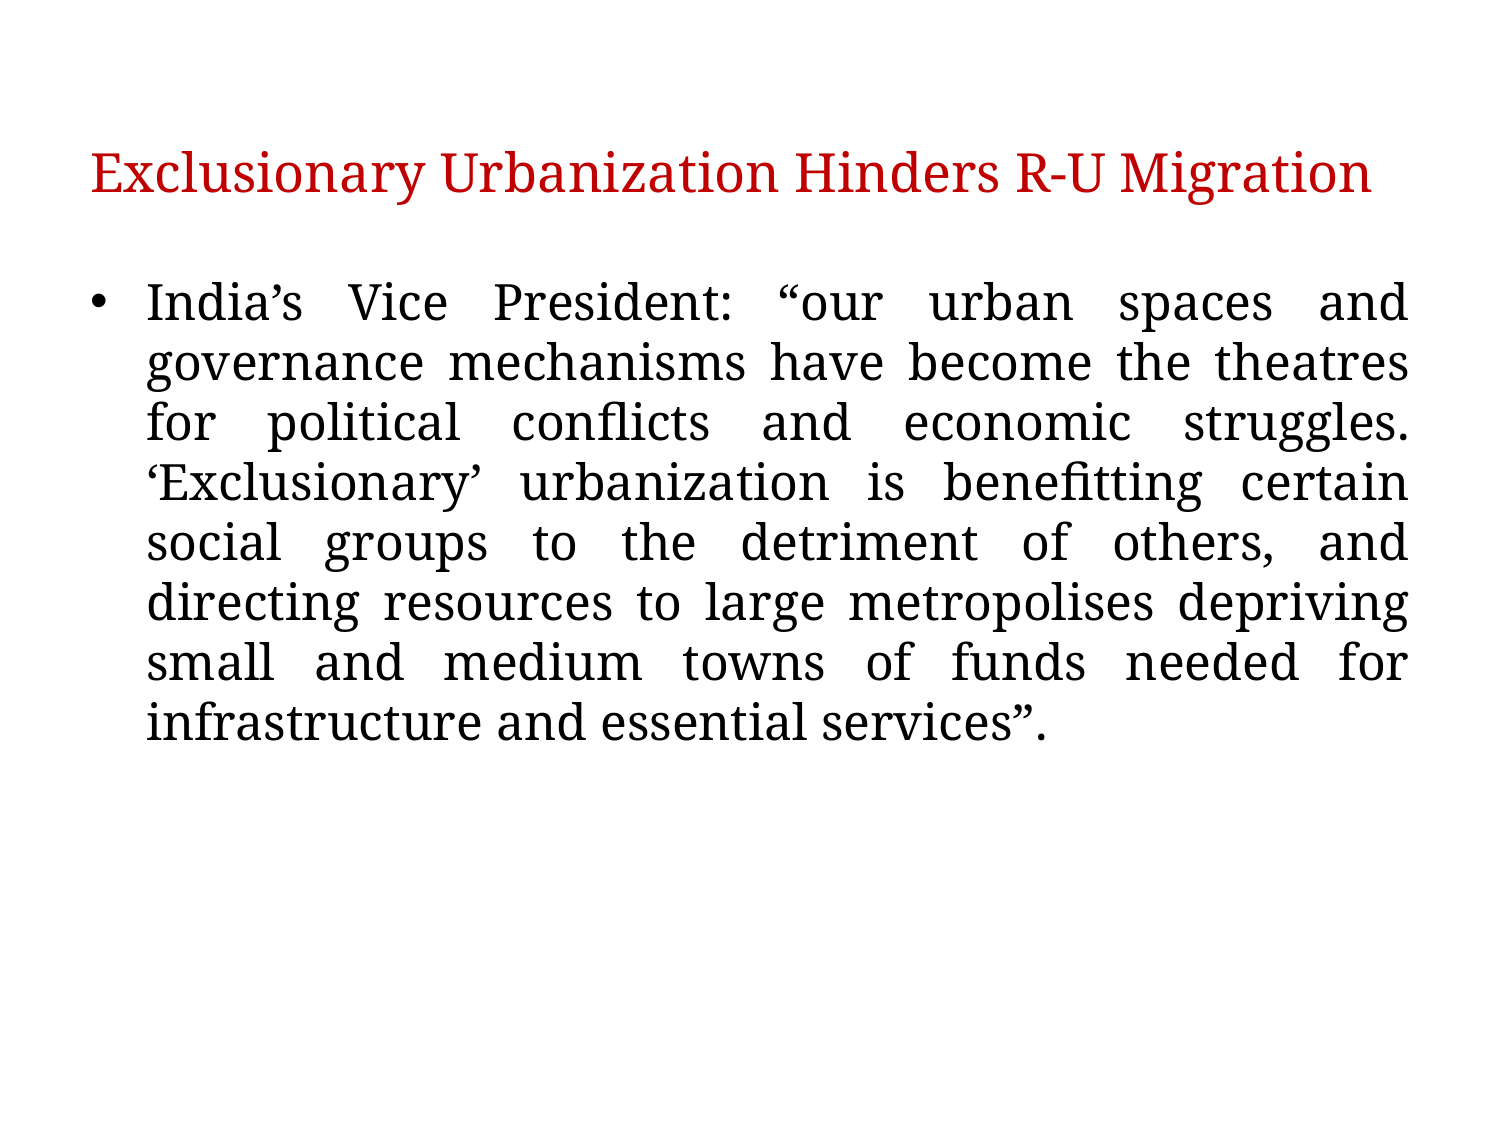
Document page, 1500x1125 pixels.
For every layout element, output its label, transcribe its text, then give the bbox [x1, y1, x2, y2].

title Exclusionary Urbanization Hinders R-U Migration [75, 45, 1425, 233]
list India’s Vice President: “our urban spaces and governance mechanisms have become the theatres for political conflicts and economic struggles. ‘Exclusionary’ urbanization is benefitting certain social groups to the detriment of others, and directing resources to large metropolises depriving small and medium towns of funds needed for infrastructure and essential services”. [75, 262, 1425, 1005]
